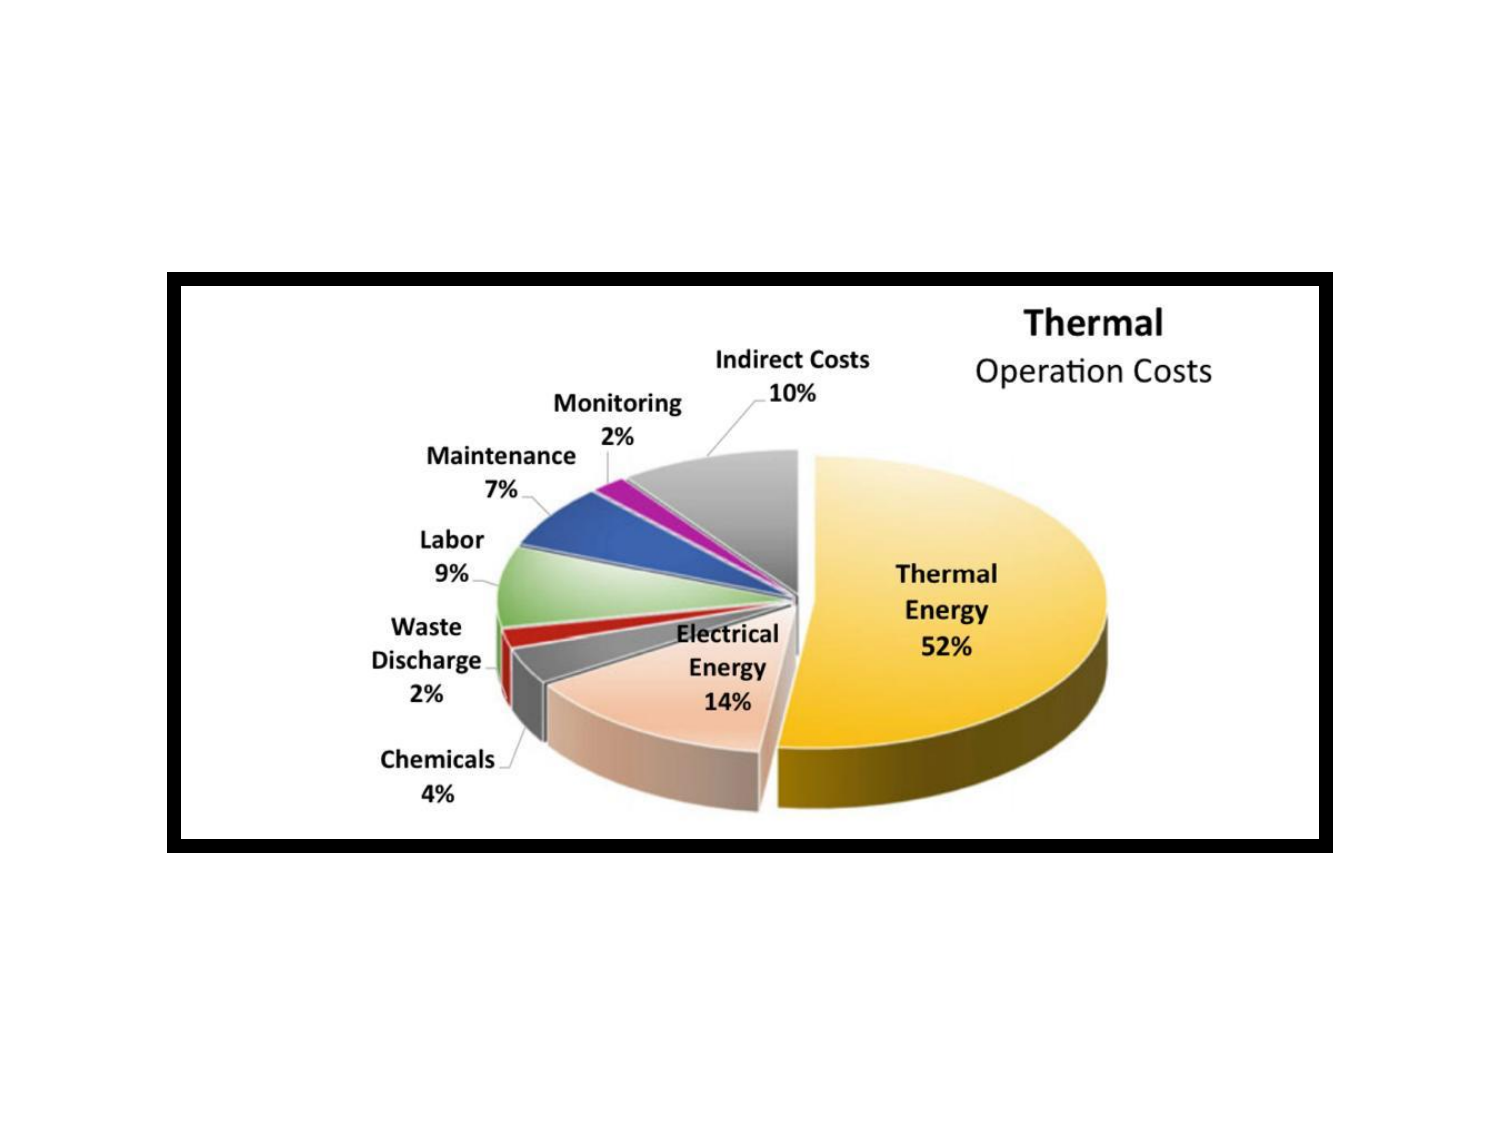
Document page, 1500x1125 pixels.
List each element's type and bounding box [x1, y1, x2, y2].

picture [181, 286, 1319, 839]
